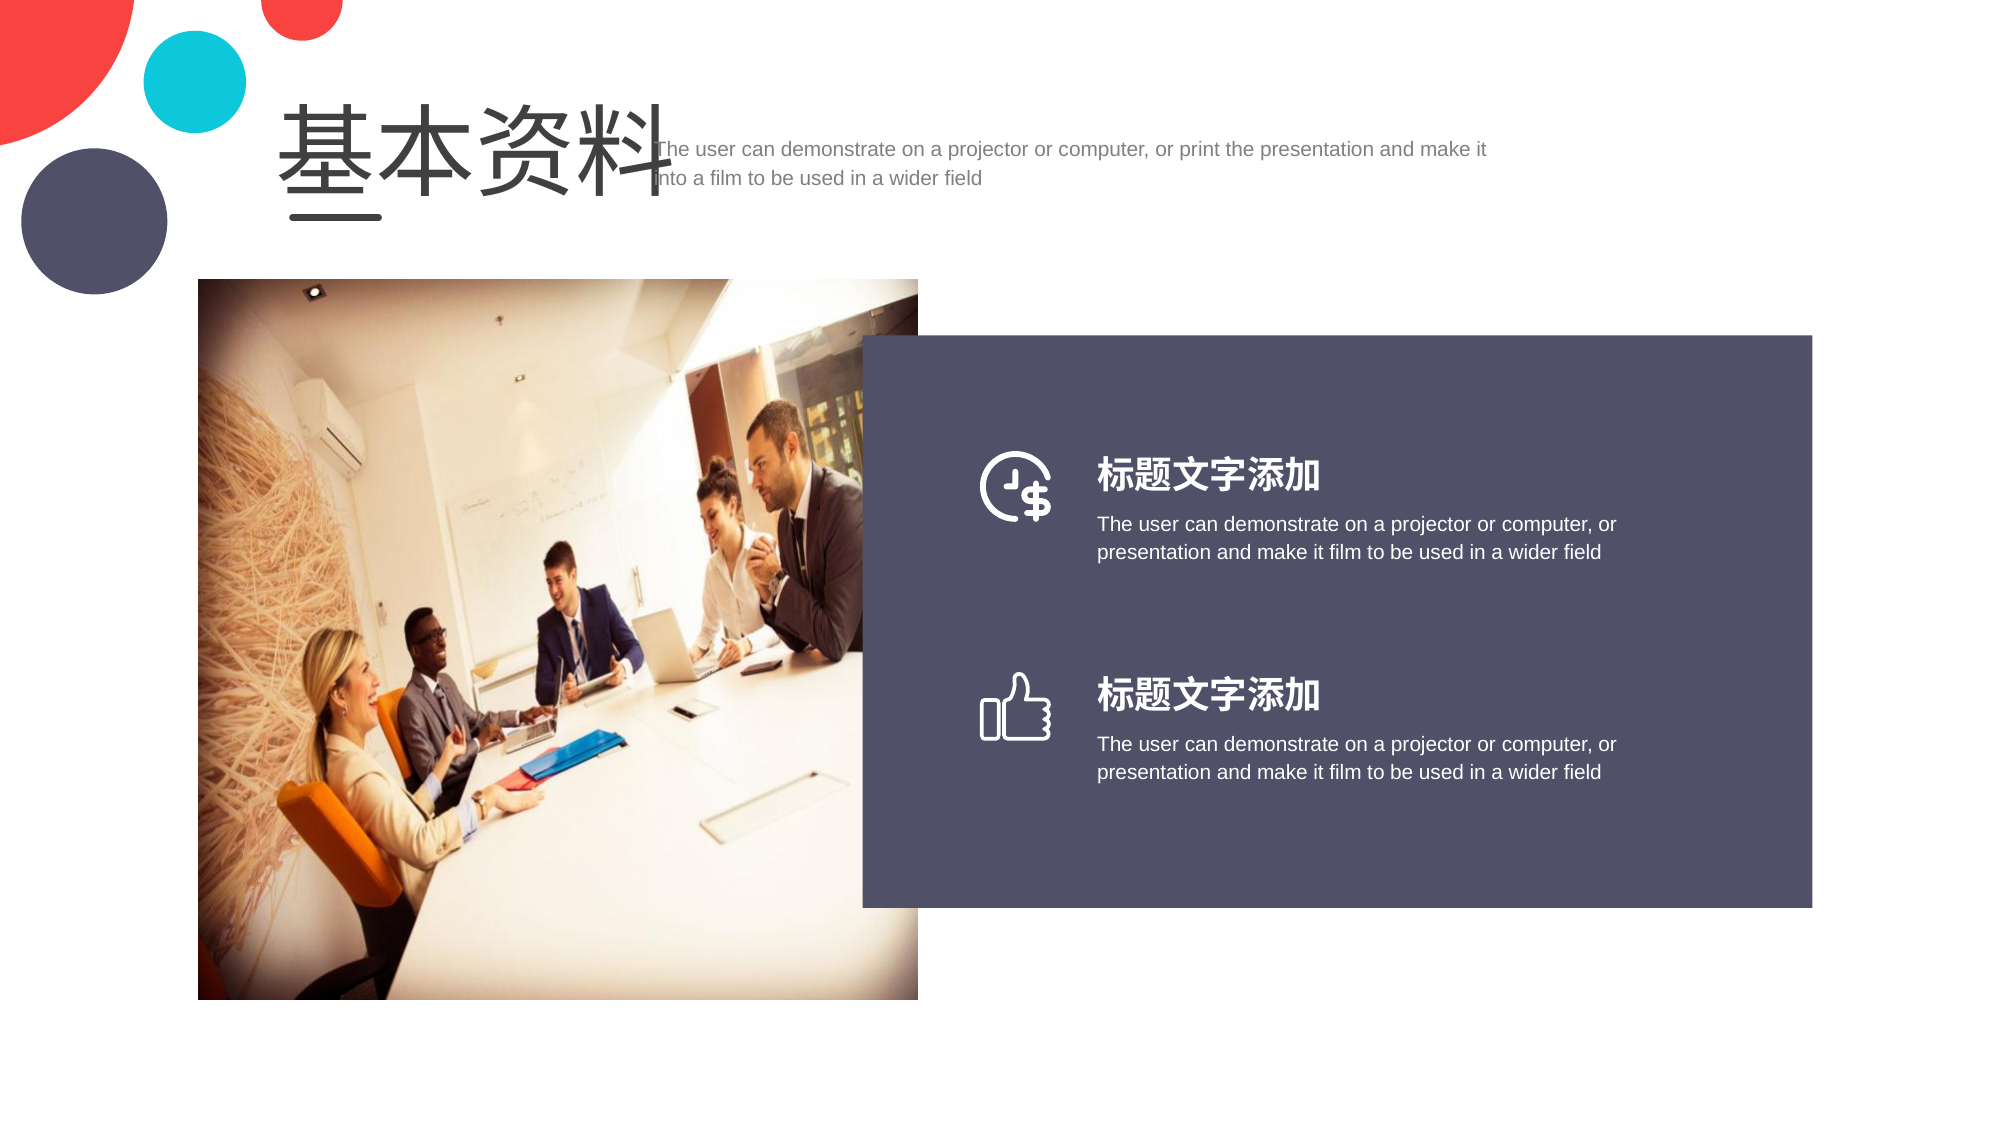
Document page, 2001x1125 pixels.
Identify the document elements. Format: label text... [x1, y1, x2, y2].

text_box [978, 450, 1052, 523]
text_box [1082, 663, 1714, 793]
text_box The user can demonstrate on a projector or computer, or print the presentation and make it into a film to be used in a wider field [639, 124, 1507, 197]
text_box 基本资料 [261, 80, 699, 216]
text_box [260, 0, 344, 42]
text_box [918, 334, 1813, 909]
text_box [20, 147, 169, 296]
text_box [978, 670, 1052, 742]
text_box [142, 29, 248, 135]
text_box [0, 0, 136, 147]
picture [198, 279, 918, 1001]
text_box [1082, 444, 1714, 573]
